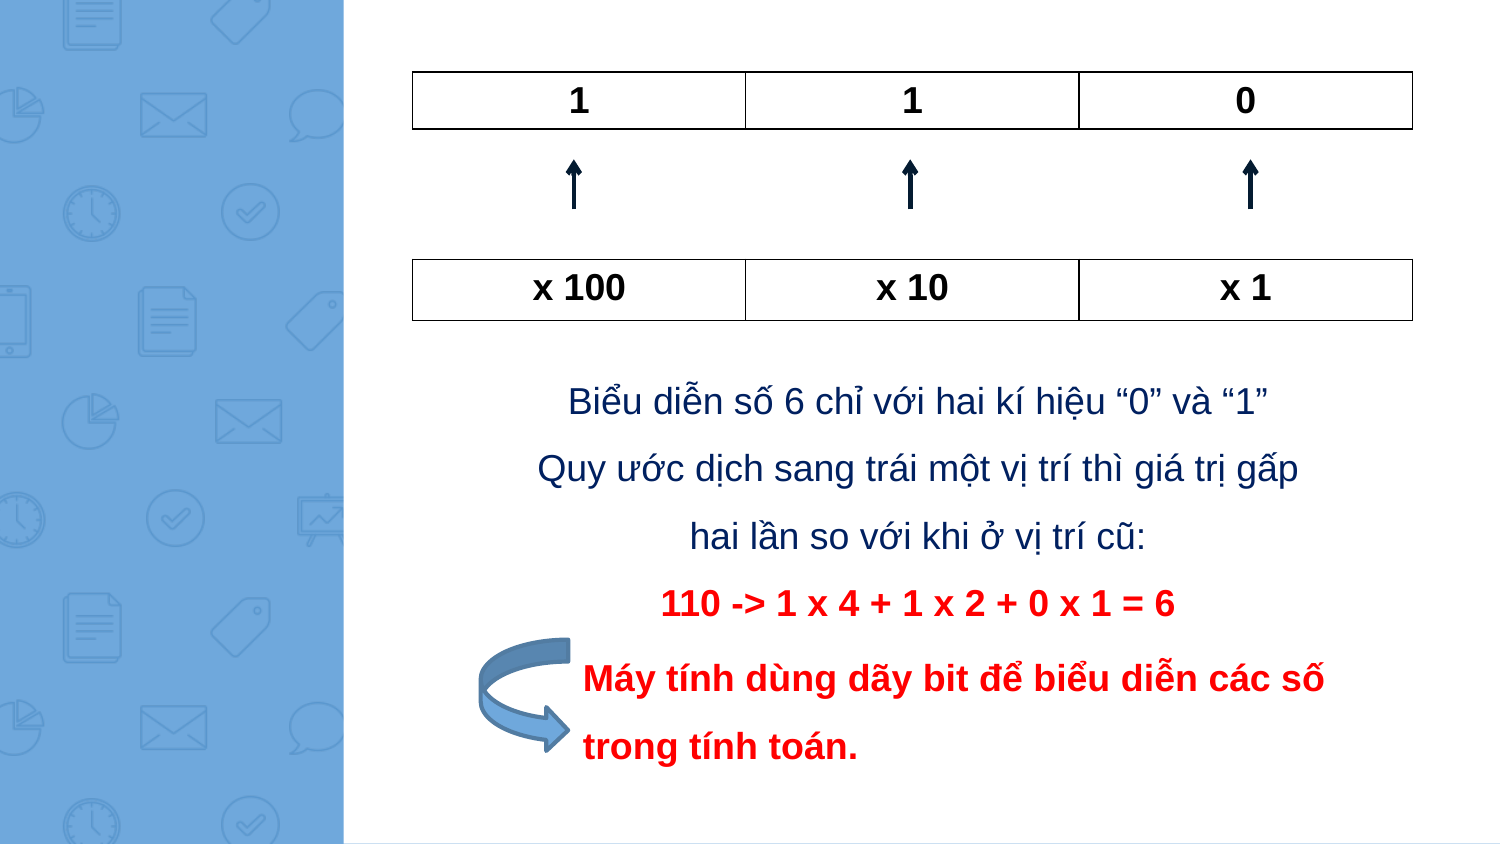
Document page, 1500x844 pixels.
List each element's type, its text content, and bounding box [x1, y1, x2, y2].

table_header 1 [746, 73, 1078, 128]
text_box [480, 624, 1370, 768]
text_box Biểu diễn số 6 chỉ với hai kí hiệu “0” và “1” Quy ước dịch sang trái một vị trí thì giá trị gấp hai lần so với khi ở vị trí cũ: 110 -> 1 x 4 + 1 x 2 + 0 x 1 = 6 [480, 346, 1356, 623]
table_header x 1 [1080, 260, 1412, 320]
table_header 0 [1080, 73, 1412, 128]
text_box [573, 159, 1251, 210]
table_header 1 [413, 73, 745, 128]
table_header x 10 [746, 260, 1078, 320]
table_header x 100 [413, 260, 745, 320]
